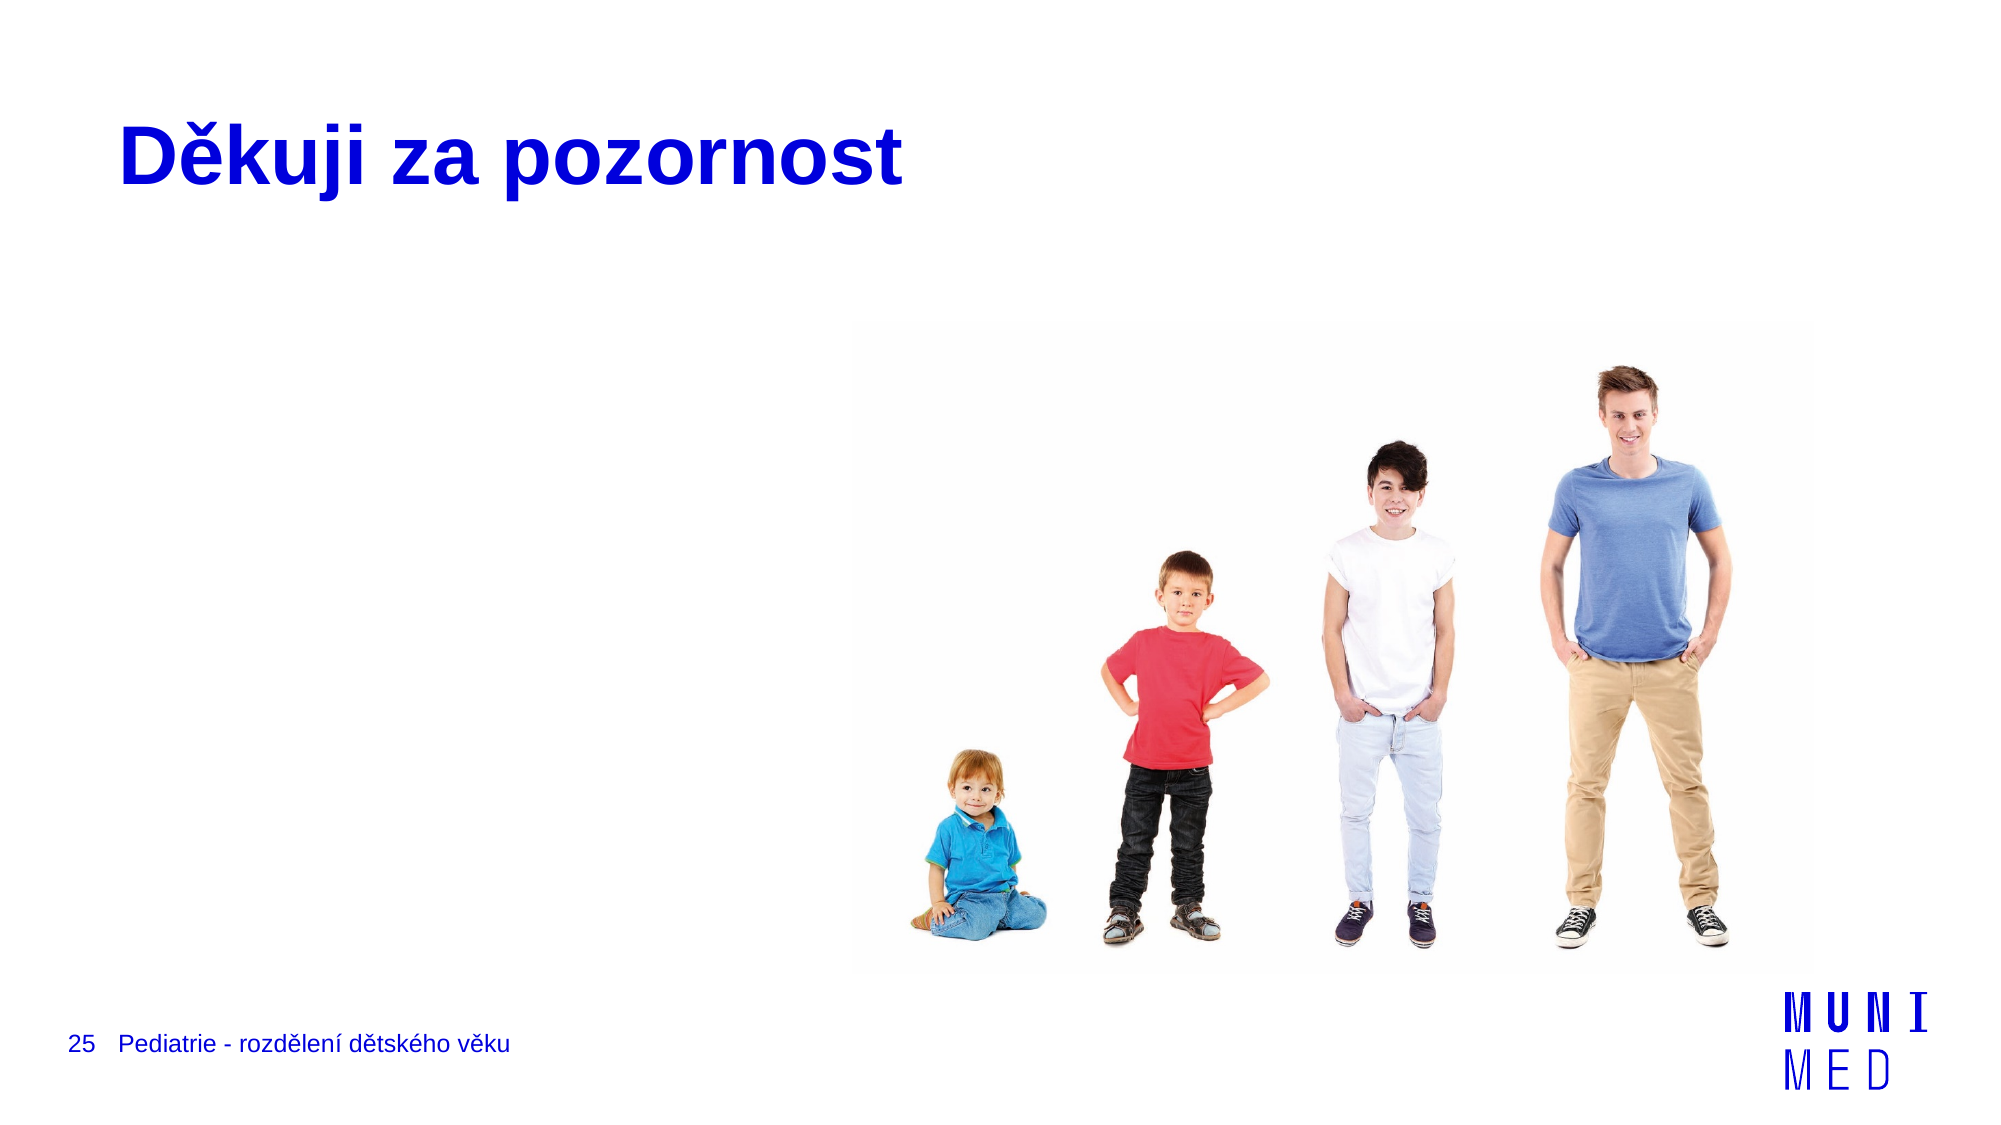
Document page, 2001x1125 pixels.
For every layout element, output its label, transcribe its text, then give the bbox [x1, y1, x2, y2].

title Děkuji za pozornost [118, 118, 1883, 193]
slide_number 25 [67, 1021, 110, 1063]
footer Pediatrie - rozdělení dětského věku [118, 1021, 1418, 1063]
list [852, 321, 1814, 975]
